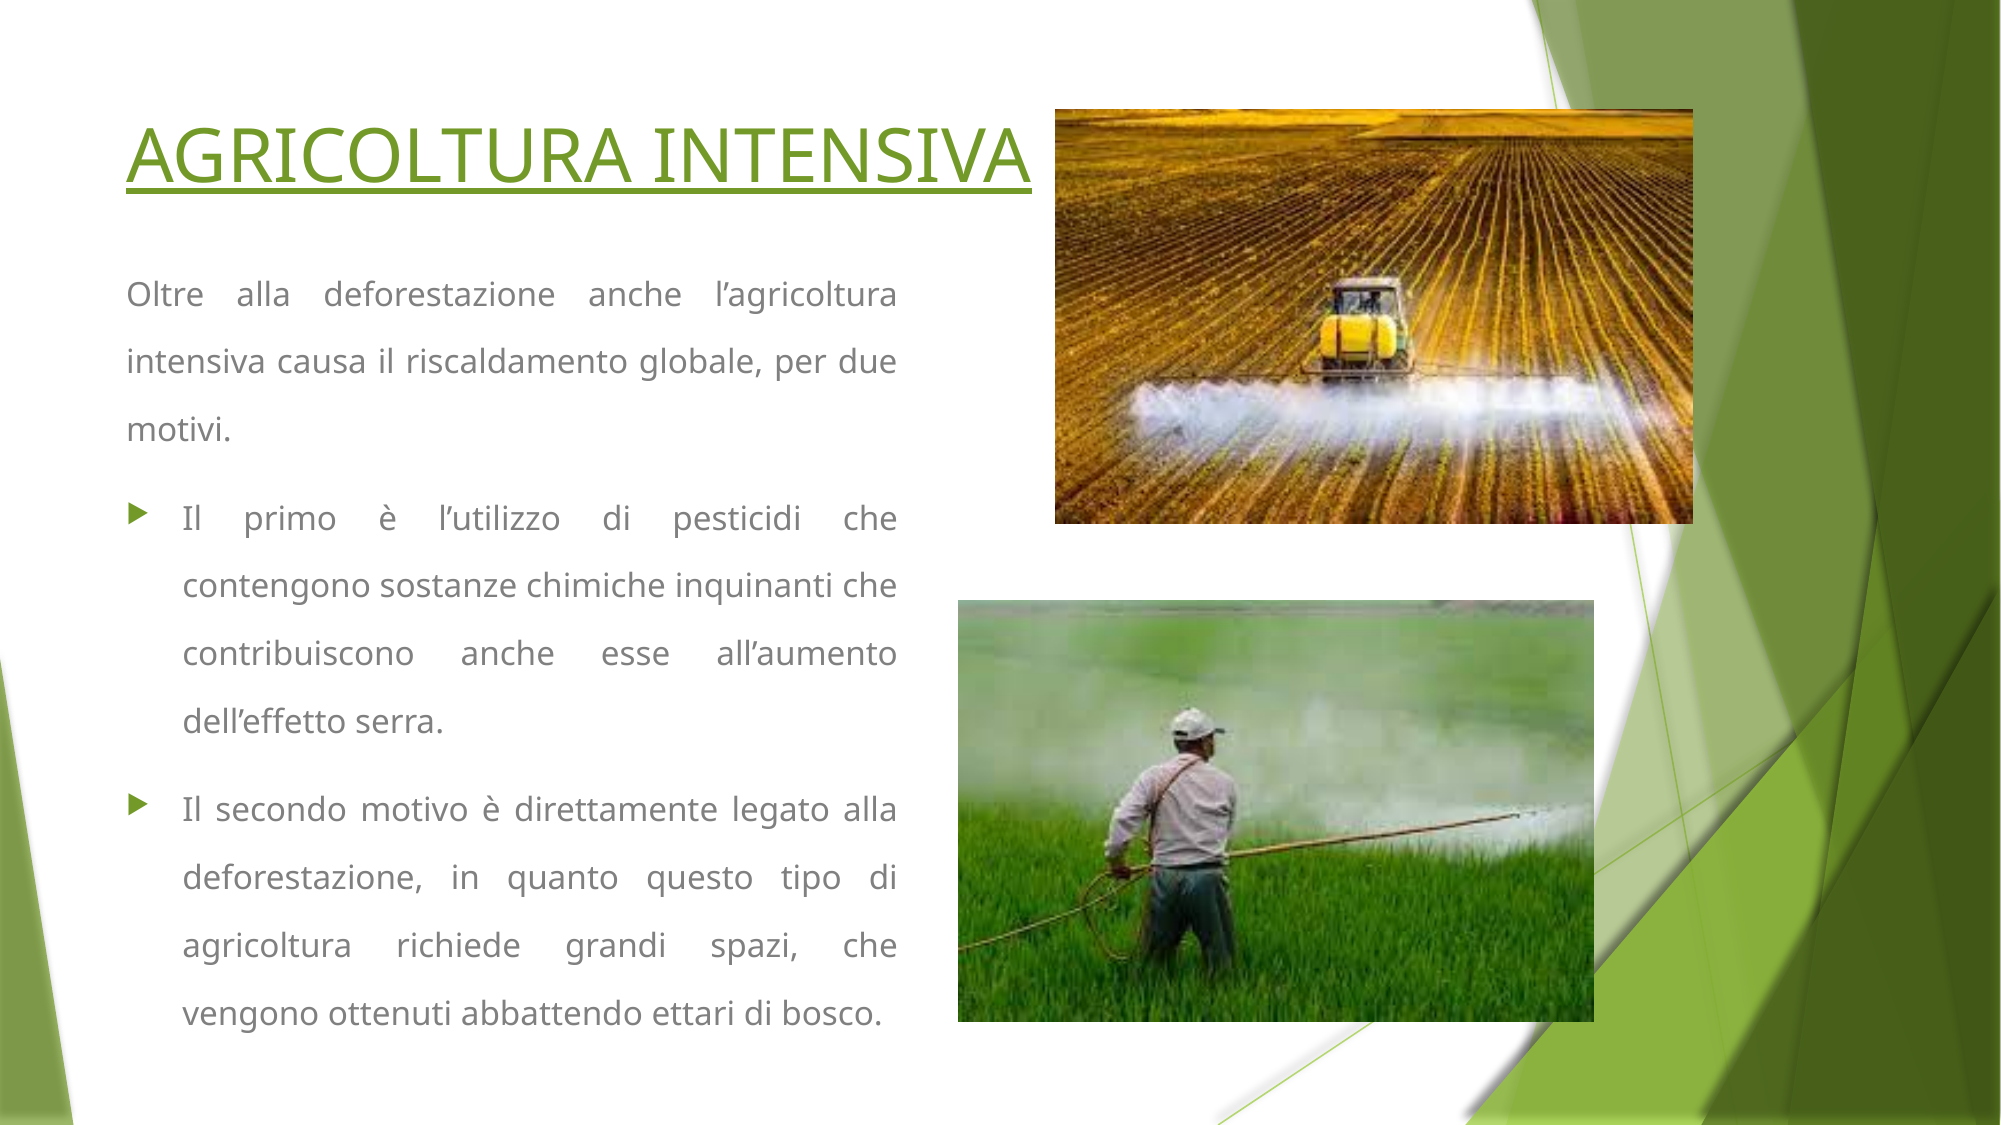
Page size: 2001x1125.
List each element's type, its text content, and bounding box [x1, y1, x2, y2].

list Oltre alla deforestazione anche l’agricoltura intensiva causa il riscaldamento globale, per due motivi. Il primo è l’utilizzo di pesticidi che contengono sostanze chimiche inquinanti che contribuiscono anche esse all’aumento dell’effetto serra. Il secondo motivo è direttamente legato alla deforestazione, in quanto questo tipo di agricoltura richiede grandi spazi, che vengono ottenuti abbattendo ettari di bosco. [111, 237, 915, 1125]
picture [957, 599, 1594, 1022]
title AGRICOLTURA INTENSIVA [111, 99, 1048, 317]
picture [1055, 109, 1693, 525]
